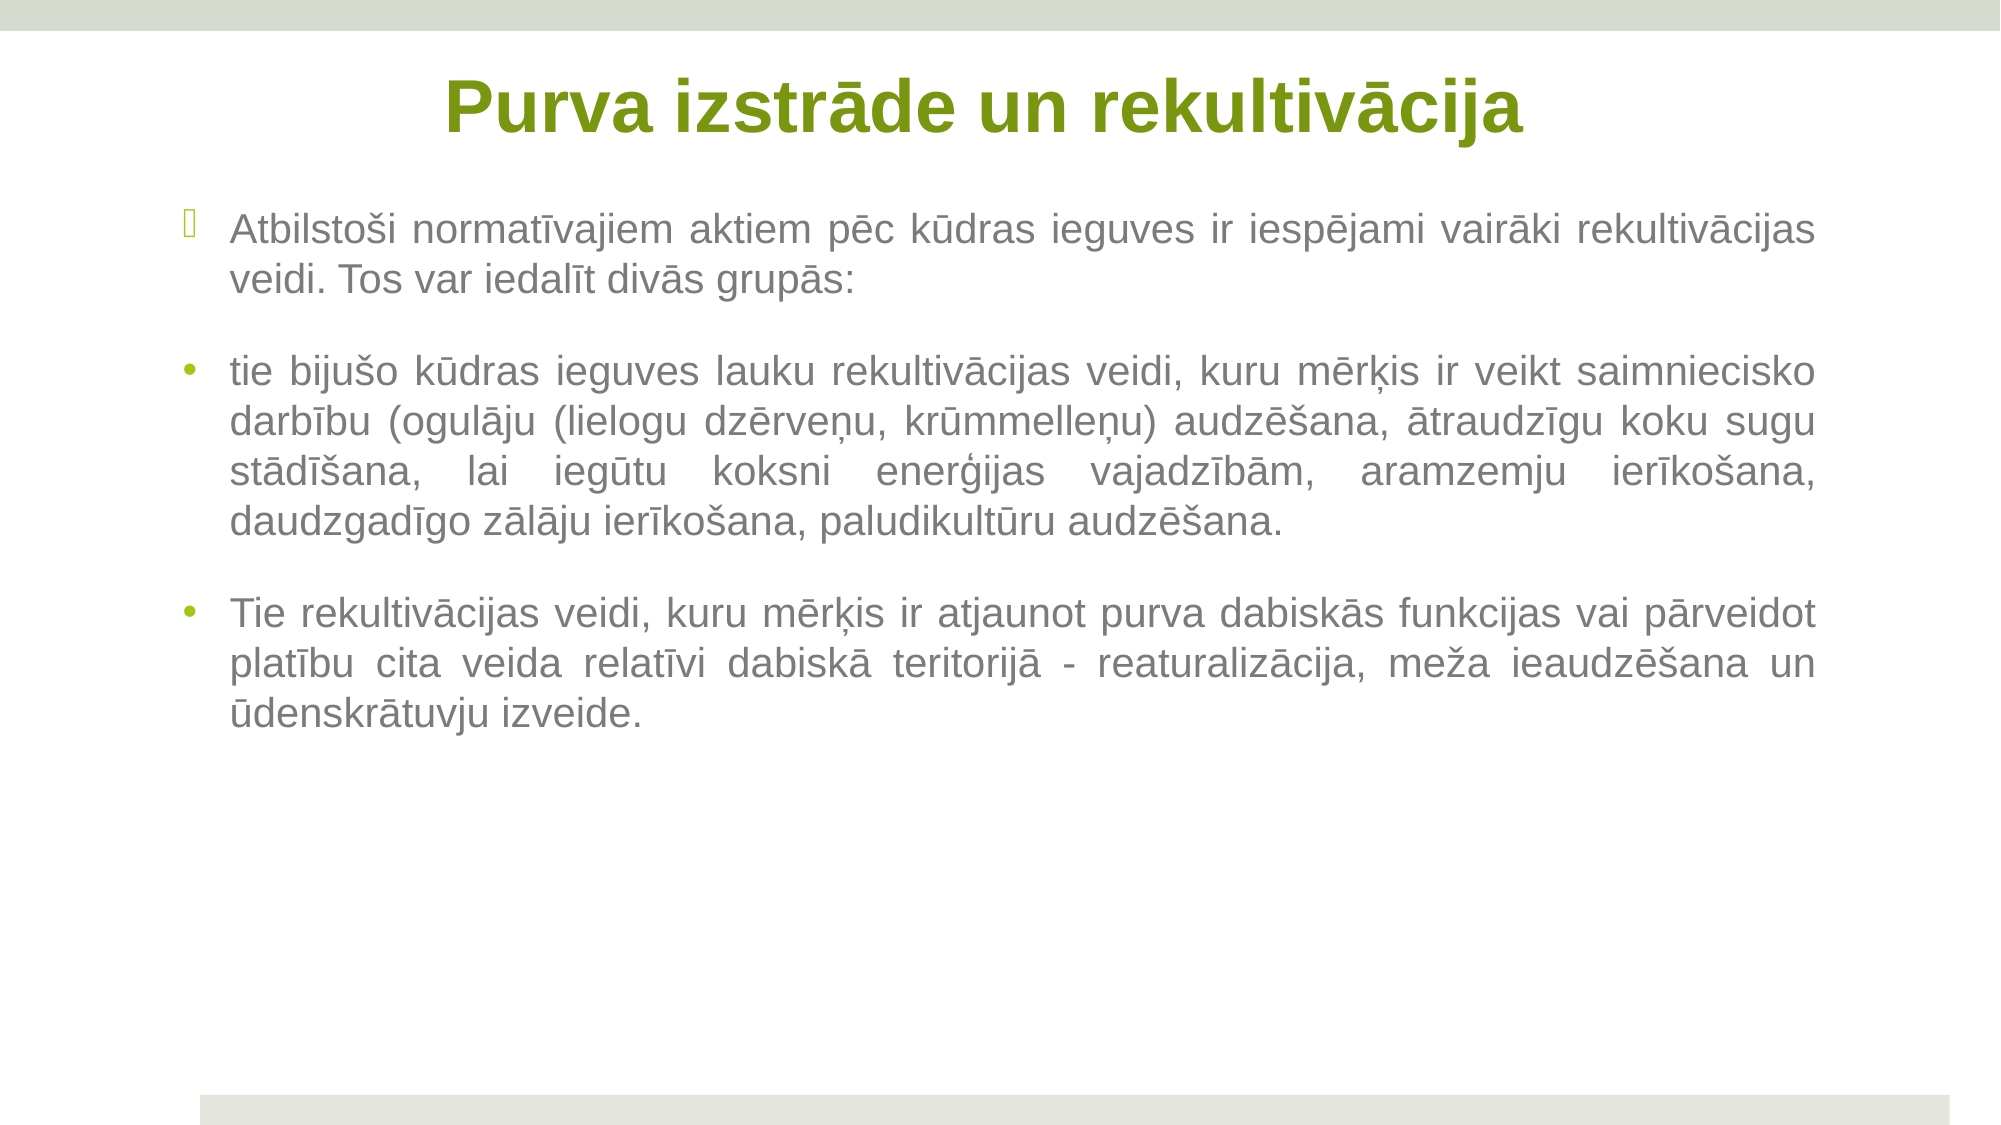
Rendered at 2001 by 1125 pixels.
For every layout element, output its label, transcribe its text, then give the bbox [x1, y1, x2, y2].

list Atbilstoši normatīvajiem aktiem pēc kūdras ieguves ir iespējami vairāki rekultivācijas veidi. Tos var iedalīt divās grupās: tie bijušo kūdras ieguves lauku rekultivācijas veidi, kuru mērķis ir veikt saimniecisko darbību (ogulāju (lielogu dzērveņu, krūmmelleņu) audzēšana, ātraudzīgu koku sugu stādīšana, lai iegūtu koksni enerģijas vajadzībām, aramzemju ierīkošana, daudzgadīgo zālāju ierīkošana, paludikultūru audzēšana. Tie rekultivācijas veidi, kuru mērķis ir atjaunot purva dabiskās funkcijas vai pārveidot platību cita veida relatīvi dabiskā teritorijā - reaturalizācija, meža ieaudzēšana un ūdenskrātuvju izveide. [167, 194, 1833, 797]
title Purva izstrāde un rekultivācija [249, 27, 1750, 178]
